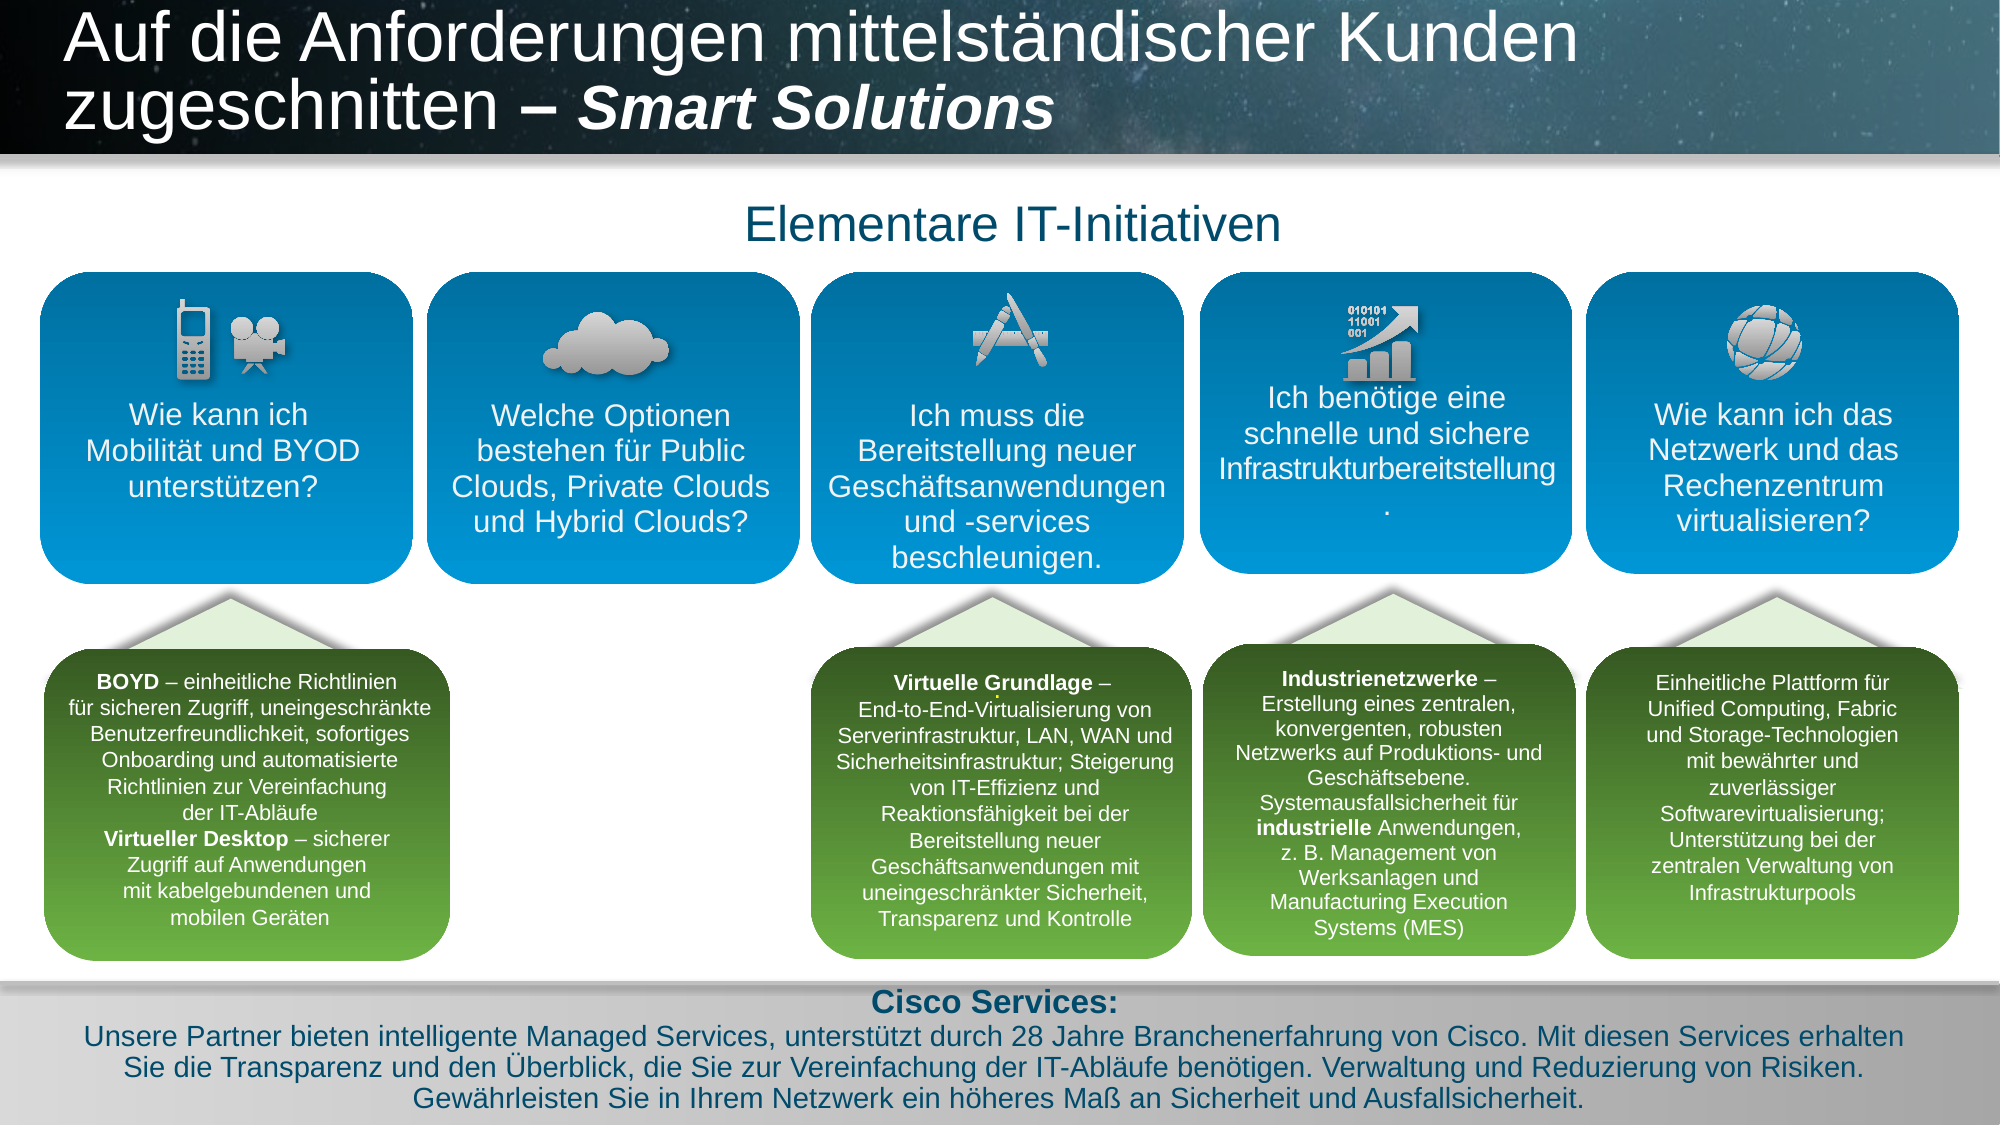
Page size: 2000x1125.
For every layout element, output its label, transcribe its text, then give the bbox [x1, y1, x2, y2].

title Auf die Anforderungen mittelständischer Kunden zugeschnitten – Smart Solutions [50, 13, 2000, 151]
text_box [0, 977, 2000, 1125]
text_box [42, 597, 1964, 977]
picture [0, 0, 328, 154]
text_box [36, 184, 1960, 585]
